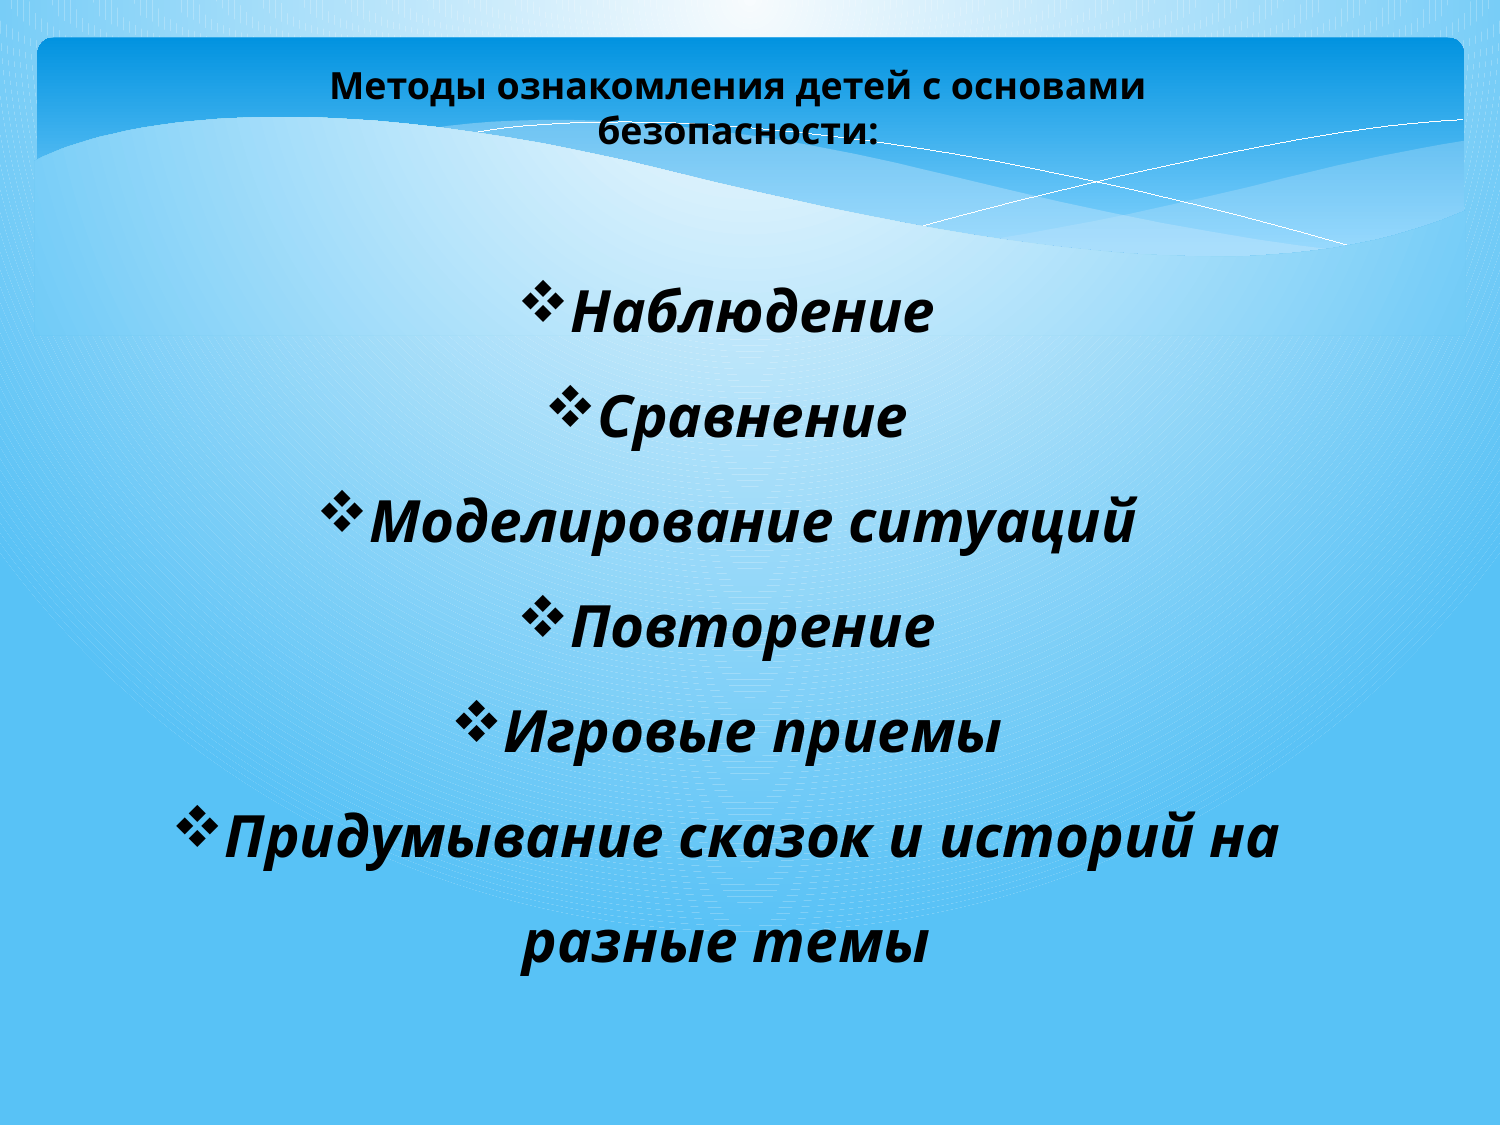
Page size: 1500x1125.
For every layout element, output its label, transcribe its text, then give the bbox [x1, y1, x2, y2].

text_box Наблюдение Сравнение Моделирование ситуаций Повторение Игровые приемы Придумывание сказок и историй на разные темы [64, 231, 1388, 1042]
text_box Методы ознакомления детей с основами безопасности: [253, 54, 1223, 160]
